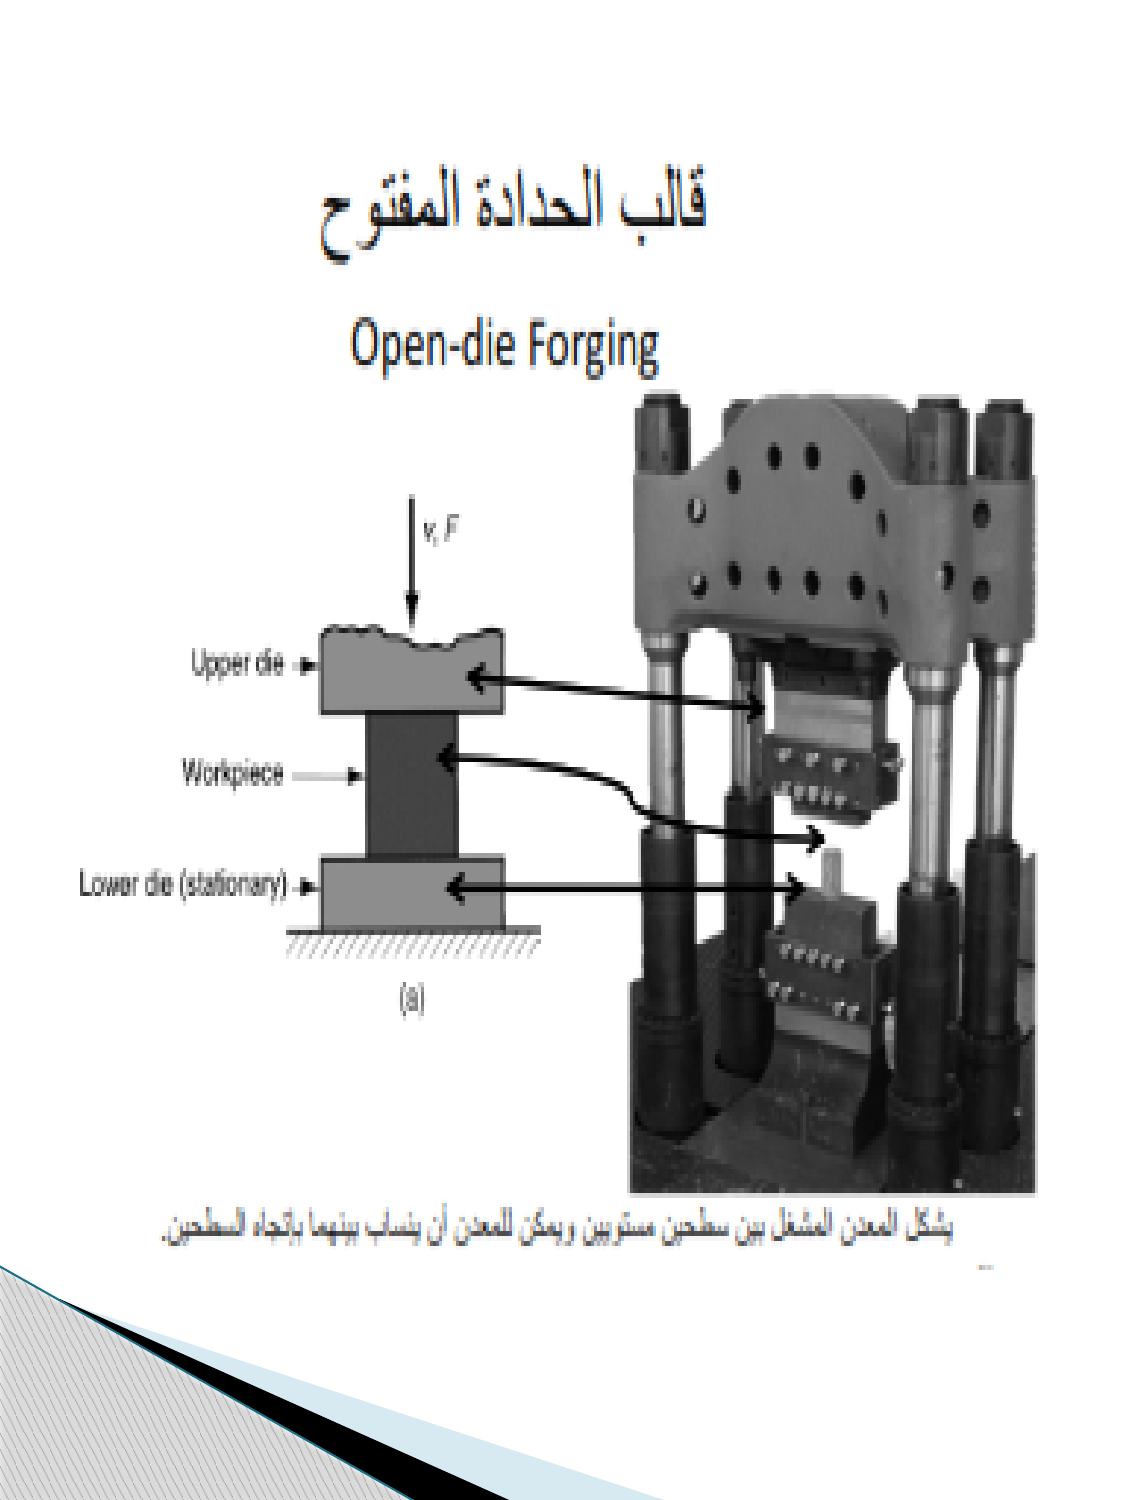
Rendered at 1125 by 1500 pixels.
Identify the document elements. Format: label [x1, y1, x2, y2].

picture [63, 160, 1062, 1270]
